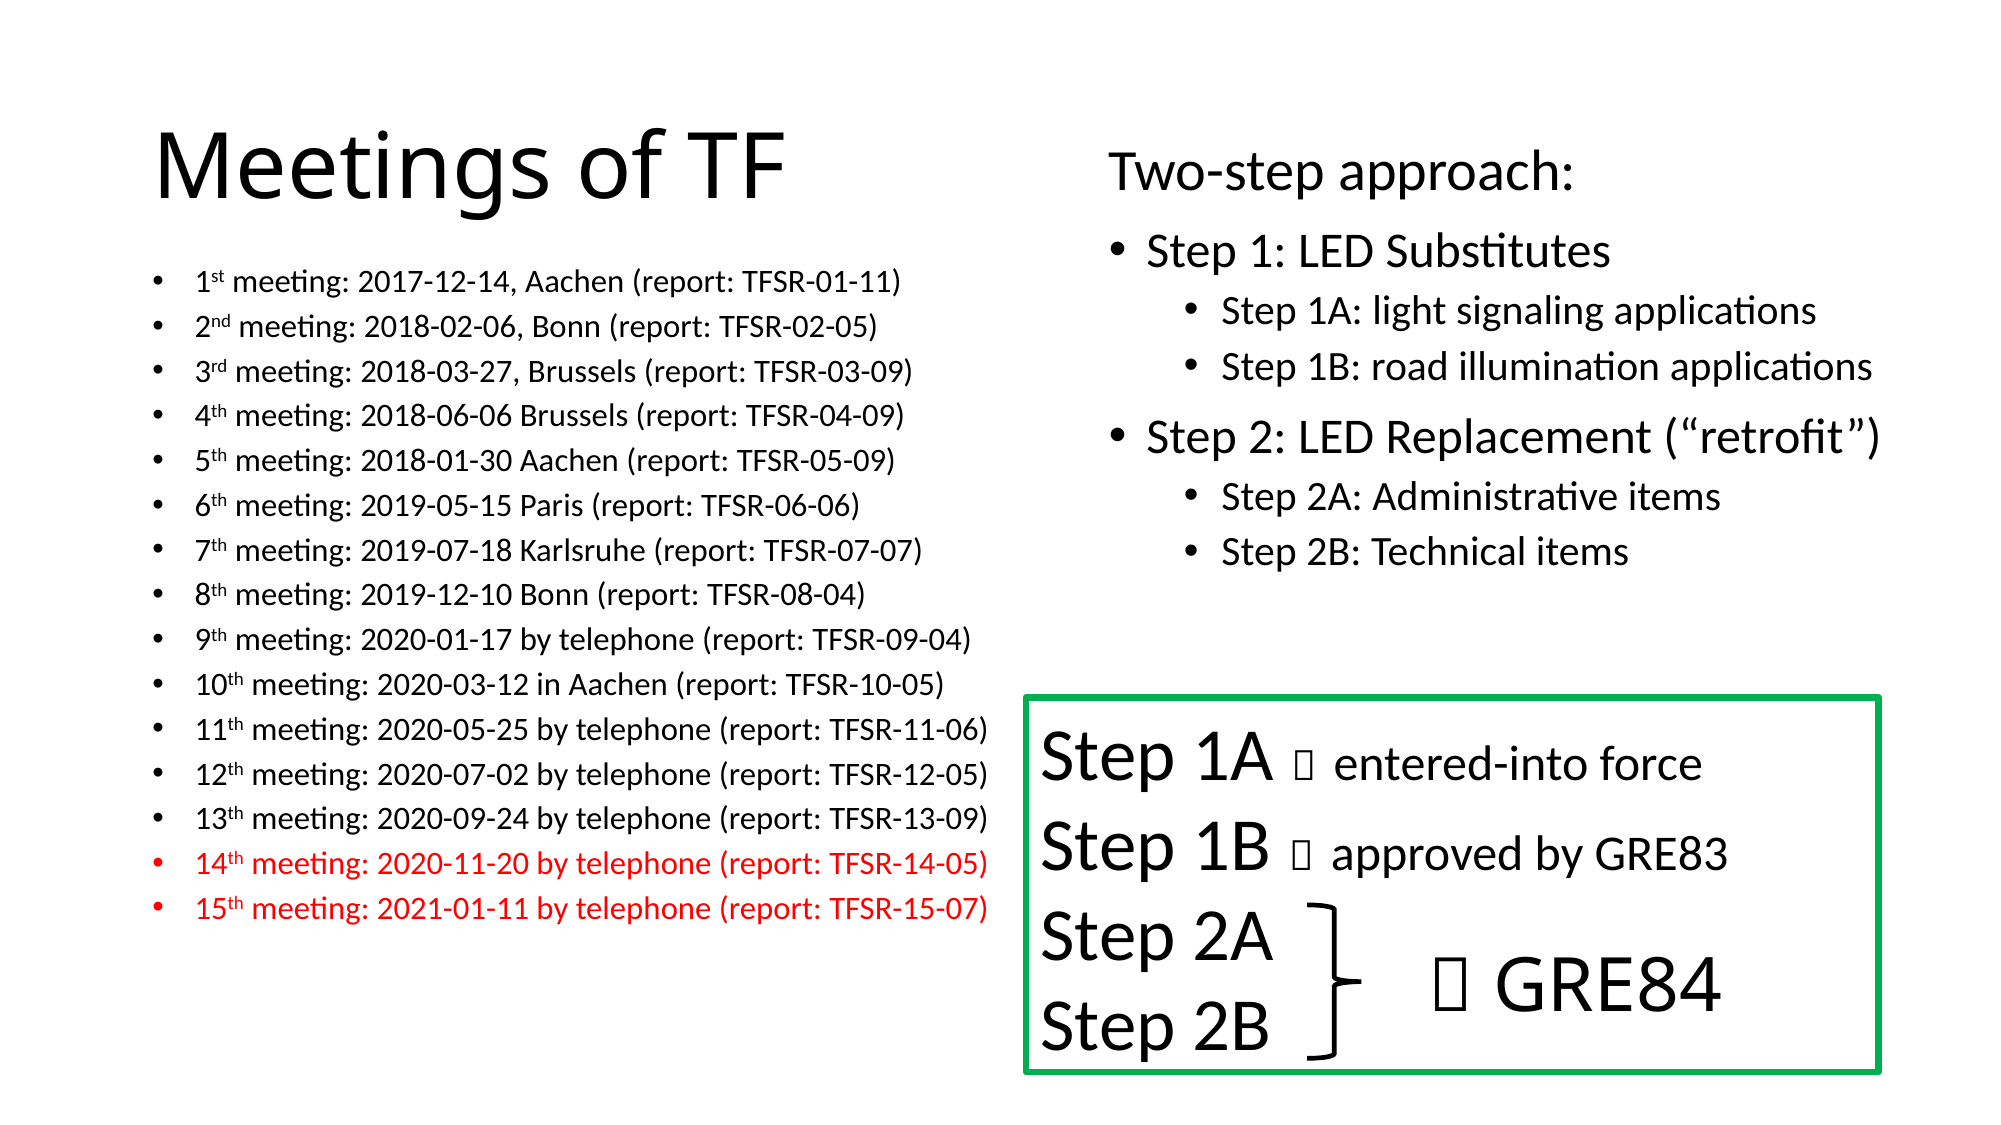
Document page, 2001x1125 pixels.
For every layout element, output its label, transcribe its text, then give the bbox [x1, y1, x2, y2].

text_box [1025, 697, 1879, 1077]
title Meetings of TF [137, 59, 1863, 278]
text_box Two-step approach: Step 1: LED Substitutes Step 1A: light signaling applications Step 1B: road illumination applications Step 2: LED Replacement (“retrofit”) Step 2A: Administrative items Step 2B: Technical items [1093, 133, 1904, 680]
list 1st meeting: 2017-12-14, Aachen (report: TFSR-01-11) 2nd meeting: 2018-02-06, Bonn (report: TFSR-02-05) 3rd meeting: 2018-03-27, Brussels (report: TFSR-03-09) 4th meeting: 2018-06-06 Brussels (report: TFSR-04-09) 5th meeting: 2018-01-30 Aachen (report: TFSR-05-09) 6th meeting: 2019-05-15 Paris (report: TFSR-06-06) 7th meeting: 2019-07-18 Karlsruhe (report: TFSR-07-07) 8th meeting: 2019-12-10 Bonn (report: TFSR-08-04) 9th meeting: 2020-01-17 by telephone (report: TFSR-09-04) 10th meeting: 2020-03-12 in Aachen (report: TFSR-10-05) 11th meeting: 2020-05-25 by telephone (report: TFSR-11-06) 12th meeting: 2020-07-02 by telephone (report: TFSR-12-05) 13th meeting: 2020-09-24 by telephone (report: TFSR-13-09) 14th meeting: 2020-11-20 by telephone (report: TFSR-14-05) 15th meeting: 2021-01-11 by telephone (report: TFSR-15-07) [137, 256, 1013, 1066]
